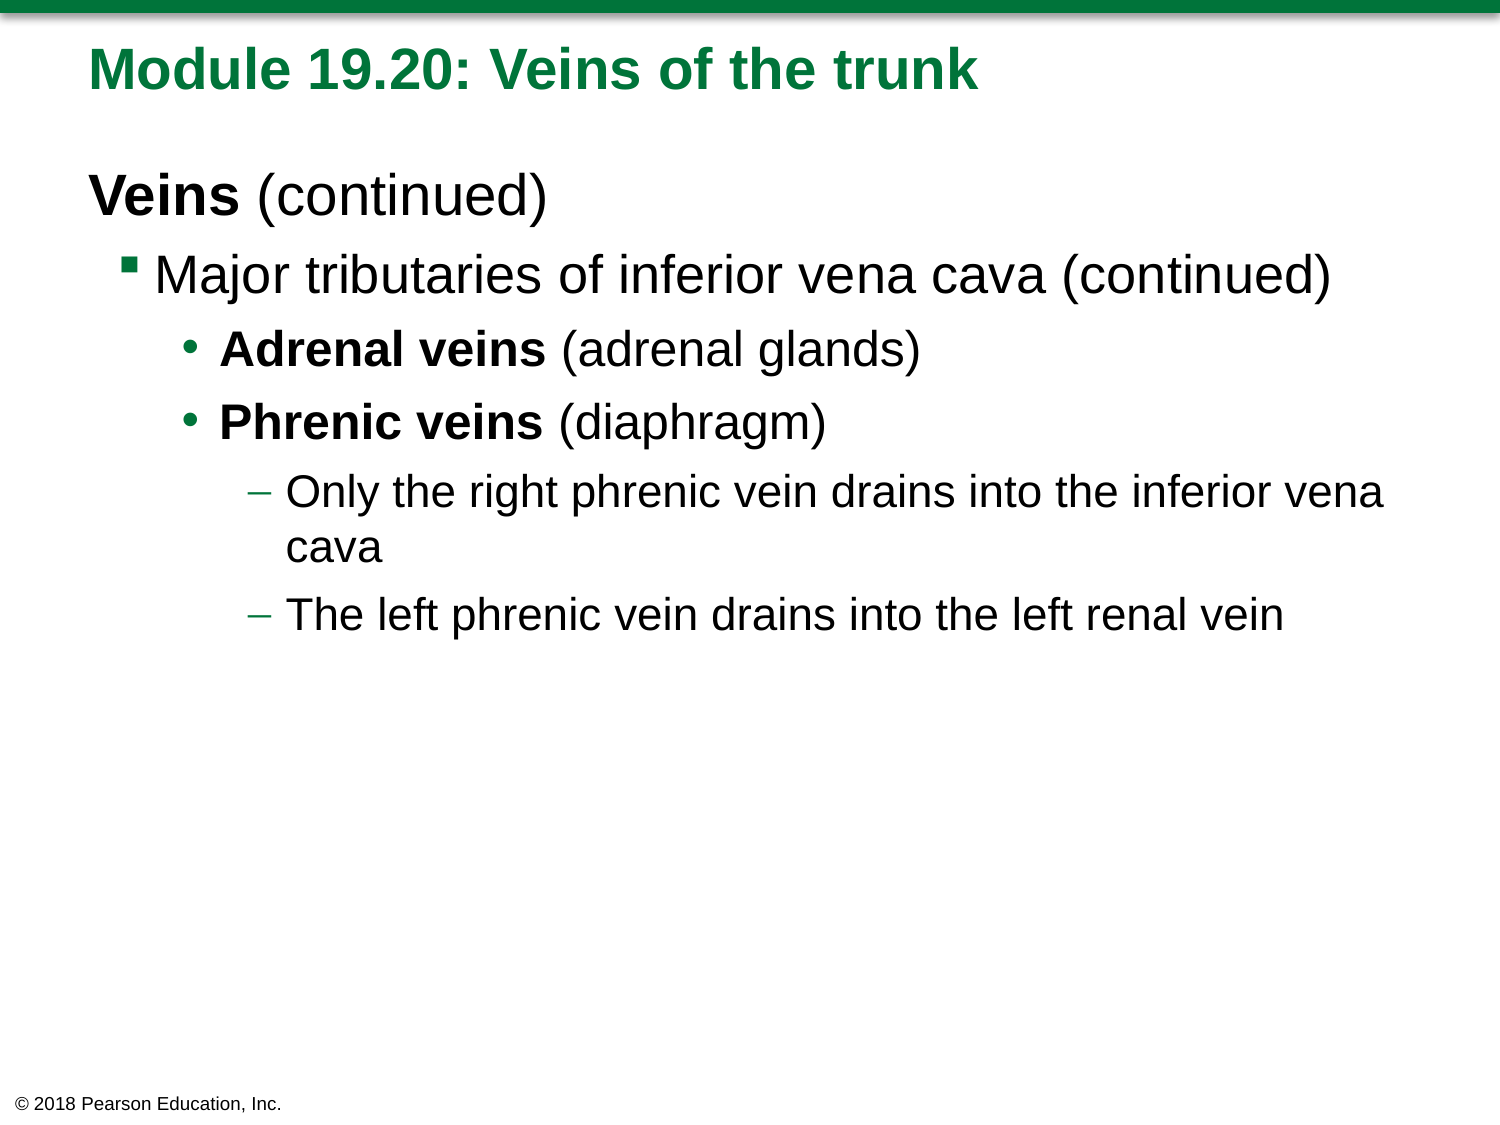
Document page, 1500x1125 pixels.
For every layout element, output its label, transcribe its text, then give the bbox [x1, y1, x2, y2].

list Veins (continued) Major tributaries of inferior vena cava (continued) Adrenal veins (adrenal glands) Phrenic veins (diaphragm) Only the right phrenic vein drains into the inferior vena cava The left phrenic vein drains into the left renal vein [73, 149, 1433, 1026]
footer © 2018 Pearson Education, Inc. [0, 1081, 507, 1125]
title Module 19.20: Veins of the trunk [73, 31, 1433, 124]
